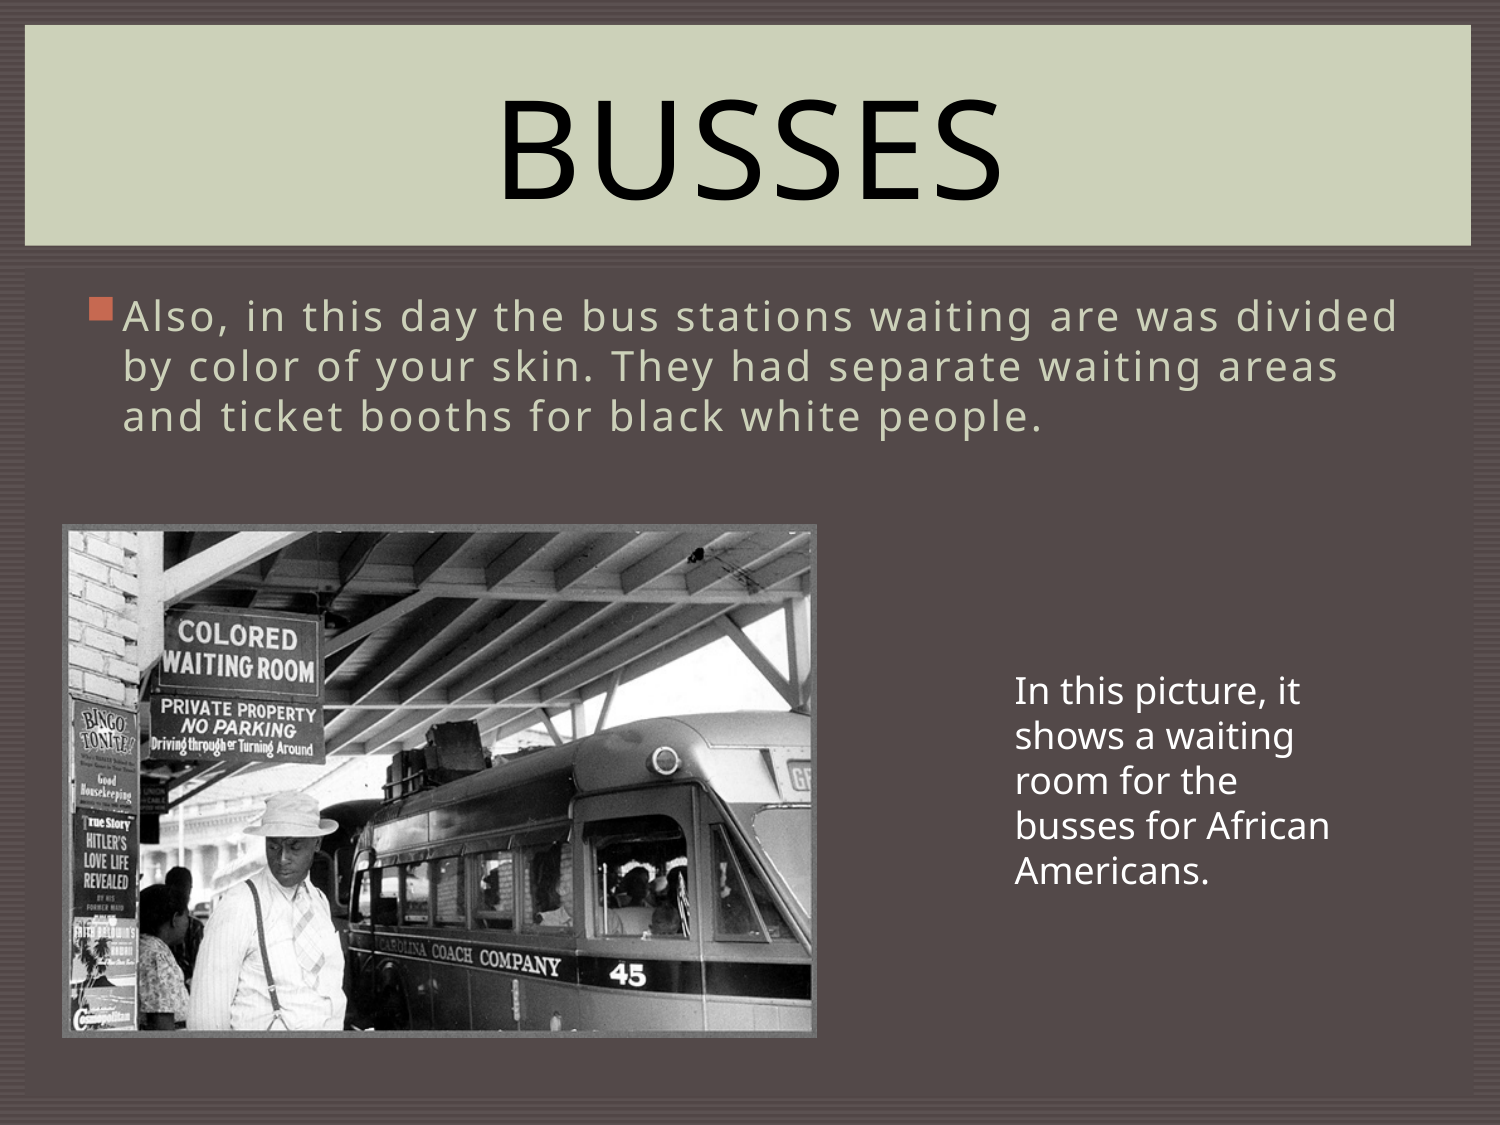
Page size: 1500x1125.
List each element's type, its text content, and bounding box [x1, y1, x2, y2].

title Busses [62, 58, 1438, 232]
text_box In this picture, it shows a waiting room for the busses for African Americans. [999, 660, 1363, 900]
list Also, in this day the bus stations waiting are was divided by color of your skin. They had separate waiting areas and ticket booths for black white people. [62, 281, 1442, 1005]
picture [62, 524, 817, 1038]
